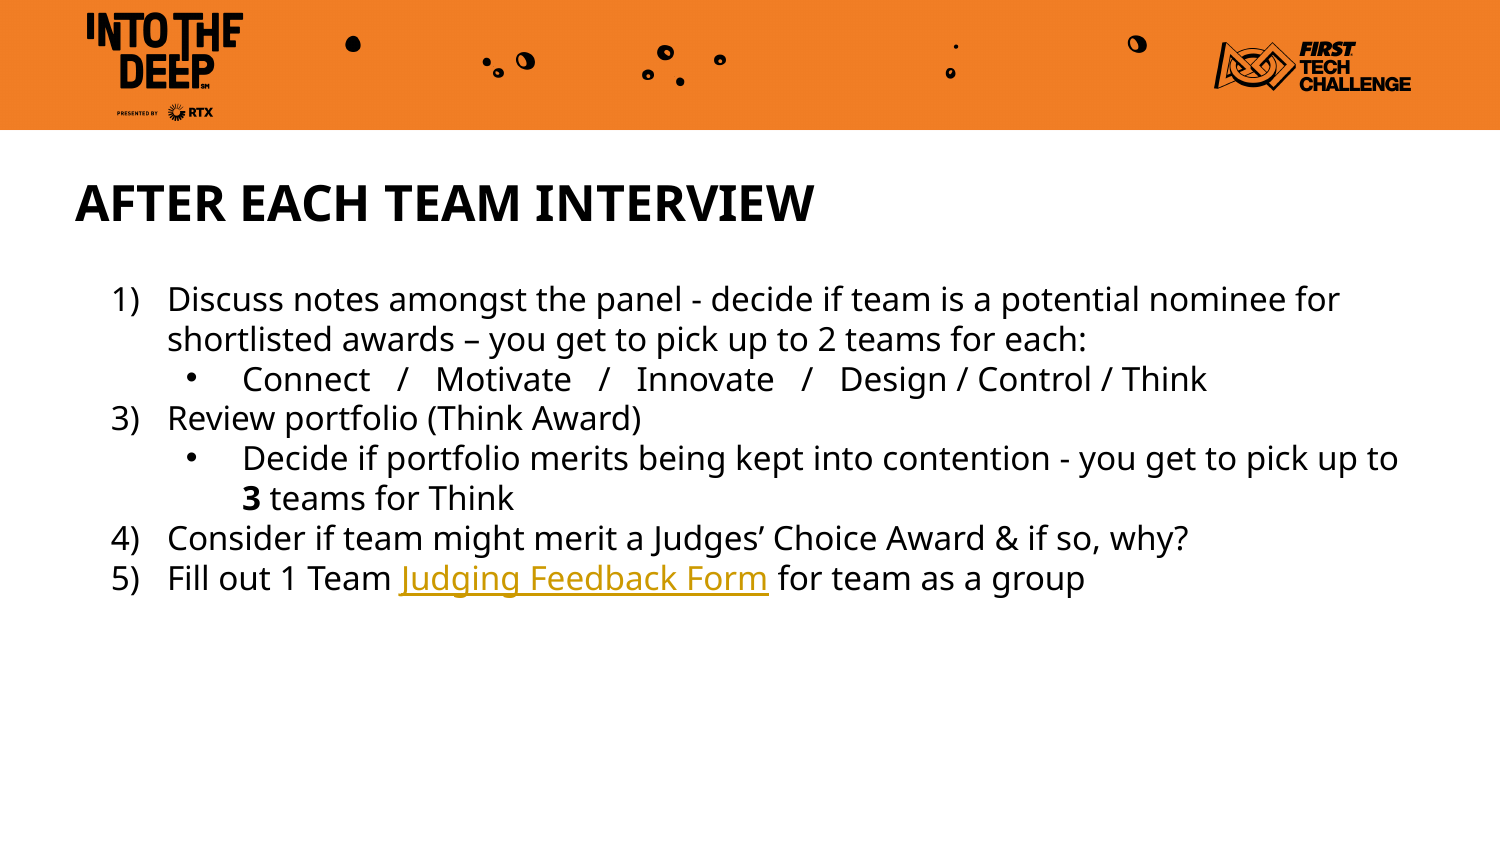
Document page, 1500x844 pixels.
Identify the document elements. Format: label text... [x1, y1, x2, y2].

picture [0, 0, 1500, 844]
title AFTER EACH TEAM INTERVIEW [75, 155, 1435, 247]
list Discuss notes amongst the panel - decide if team is a potential nominee for shortlisted awards – you get to pick up to 2 teams for each: Connect / Motivate / Innovate / Design / Control / Think Review portfolio (Think Award) Decide if portfolio merits being kept into contention - you get to pick up to 3 teams for Think Consider if team might merit a Judges’ Choice Award & if so, why? Fill out 1 Team Judging Feedback Form for team as a group [75, 270, 1435, 758]
